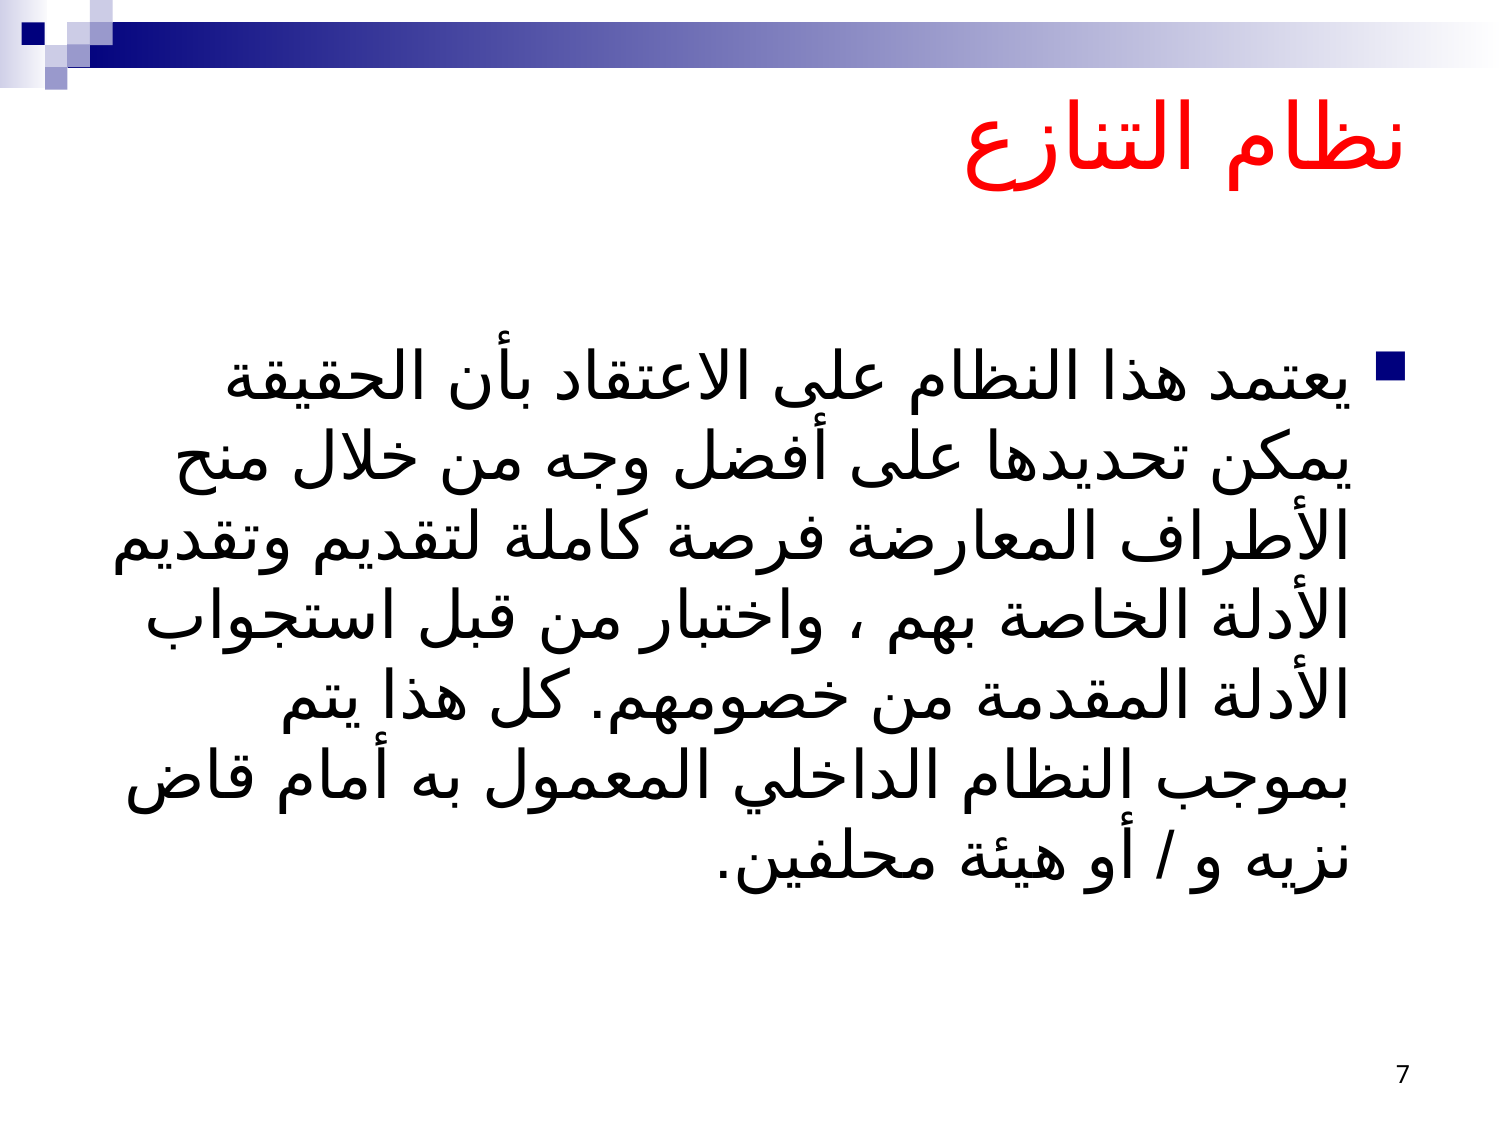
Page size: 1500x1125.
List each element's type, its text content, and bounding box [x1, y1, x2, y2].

slide_number 7 [1074, 1024, 1426, 1101]
title نظام التنازع [74, 74, 1426, 301]
list يعتمد هذا النظام على الاعتقاد بأن الحقيقة يمكن تحديدها على أفضل وجه من خلال منح الأطراف المعارضة فرصة كاملة لتقديم وتقديم الأدلة الخاصة بهم ، واختبار من قبل استجواب الأدلة المقدمة من خصومهم. كل هذا يتم بموجب النظام الداخلي المعمول به أمام قاض نزيه و / أو هيئة محلفين. [74, 324, 1426, 963]
